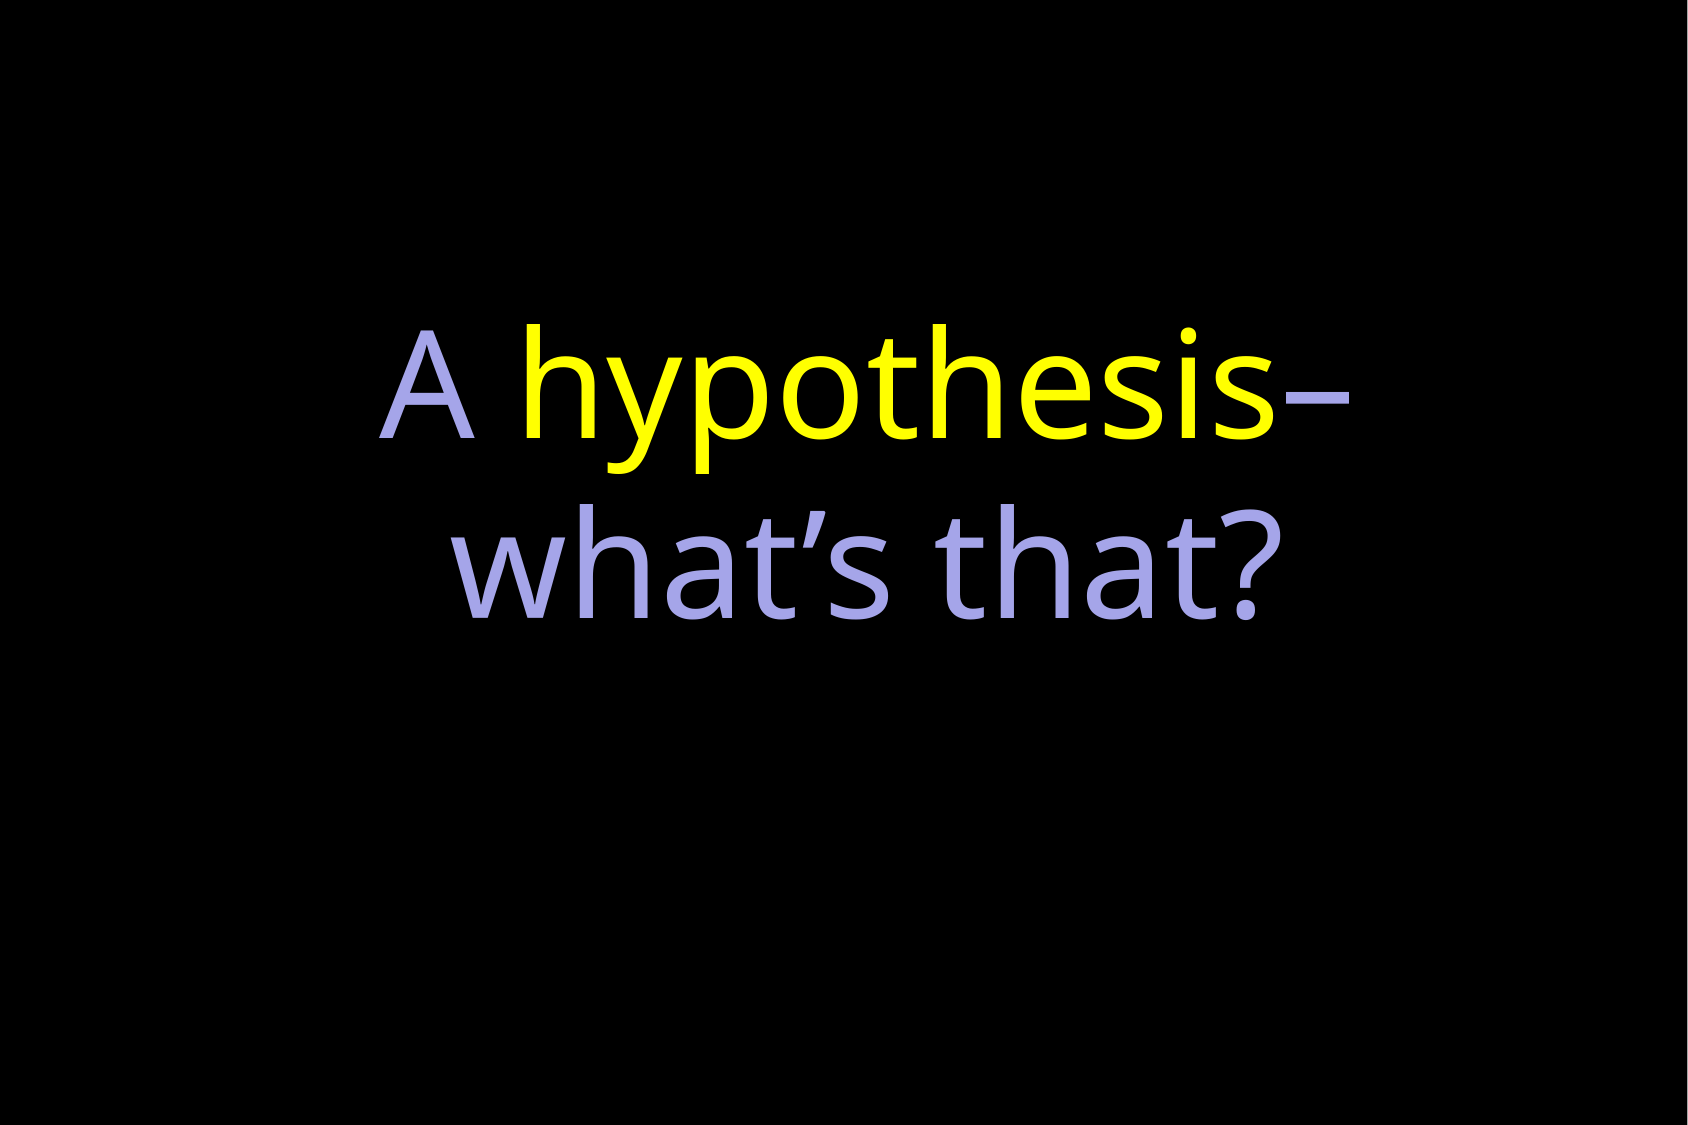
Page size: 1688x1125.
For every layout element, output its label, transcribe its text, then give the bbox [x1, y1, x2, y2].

title A hypothesis– what’s that? [150, 375, 1585, 563]
